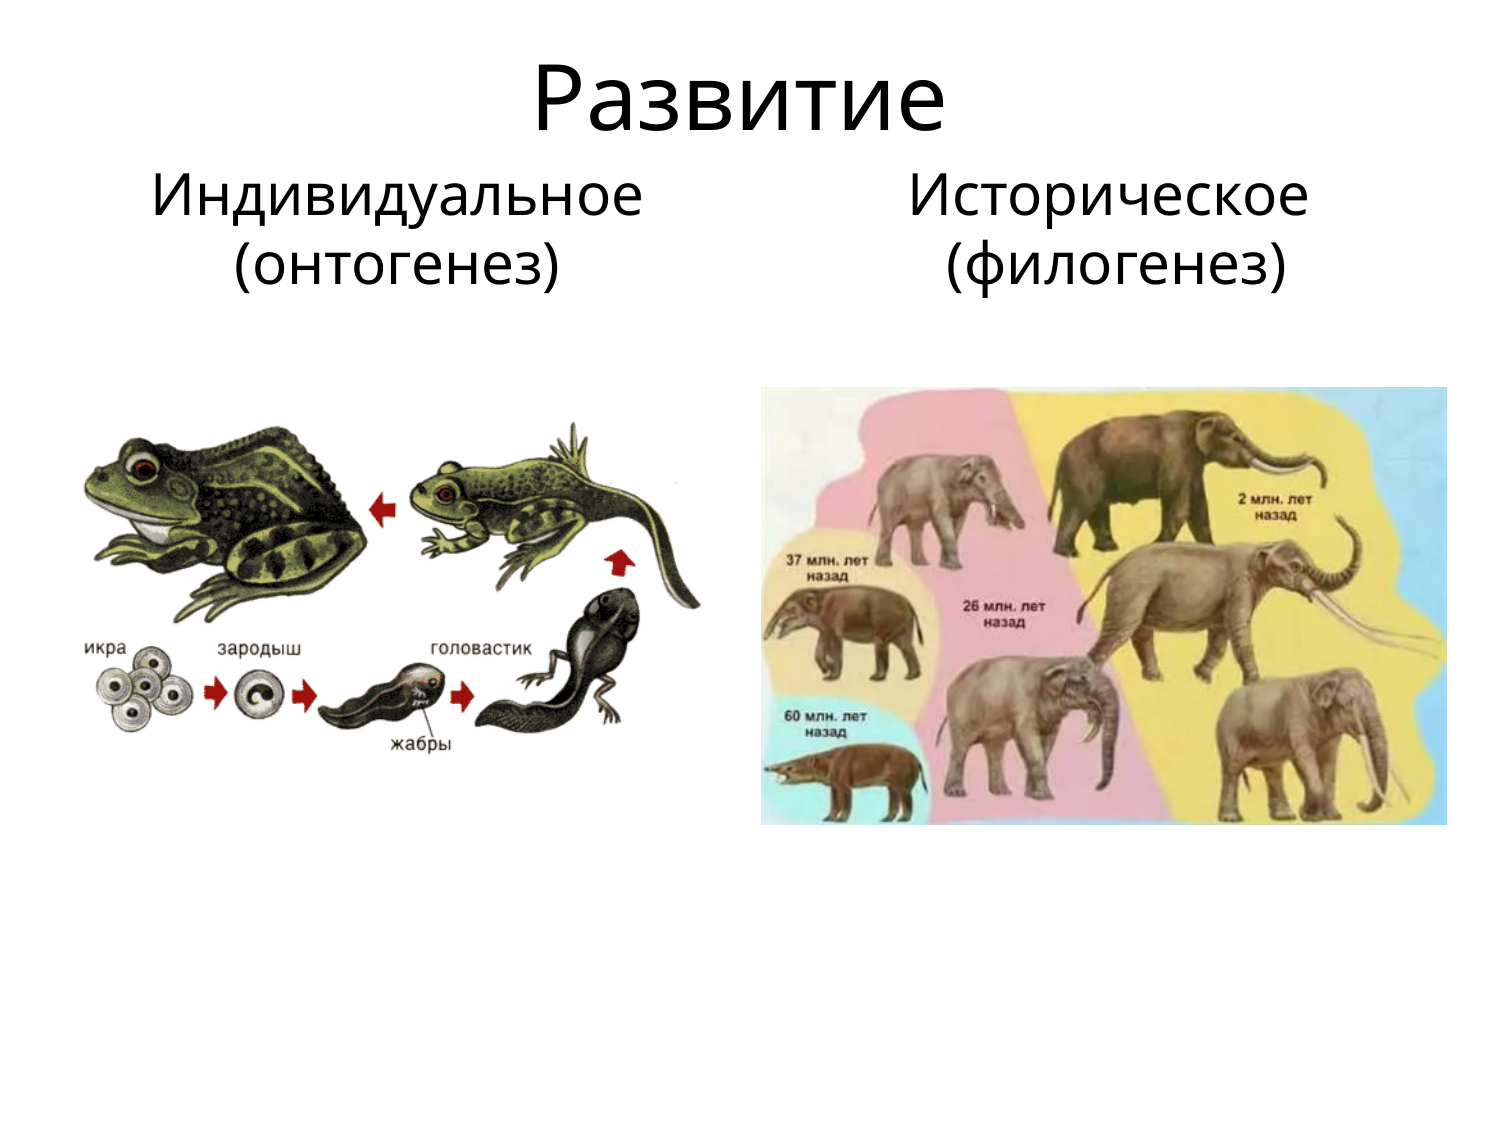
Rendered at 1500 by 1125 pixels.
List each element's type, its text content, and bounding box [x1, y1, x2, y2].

list Историческое (филогенез) [785, 149, 1448, 331]
list Индивидуальное (онтогенез) [66, 149, 729, 320]
picture [761, 387, 1447, 825]
picture [76, 387, 718, 764]
title Развитие [64, 0, 1415, 188]
